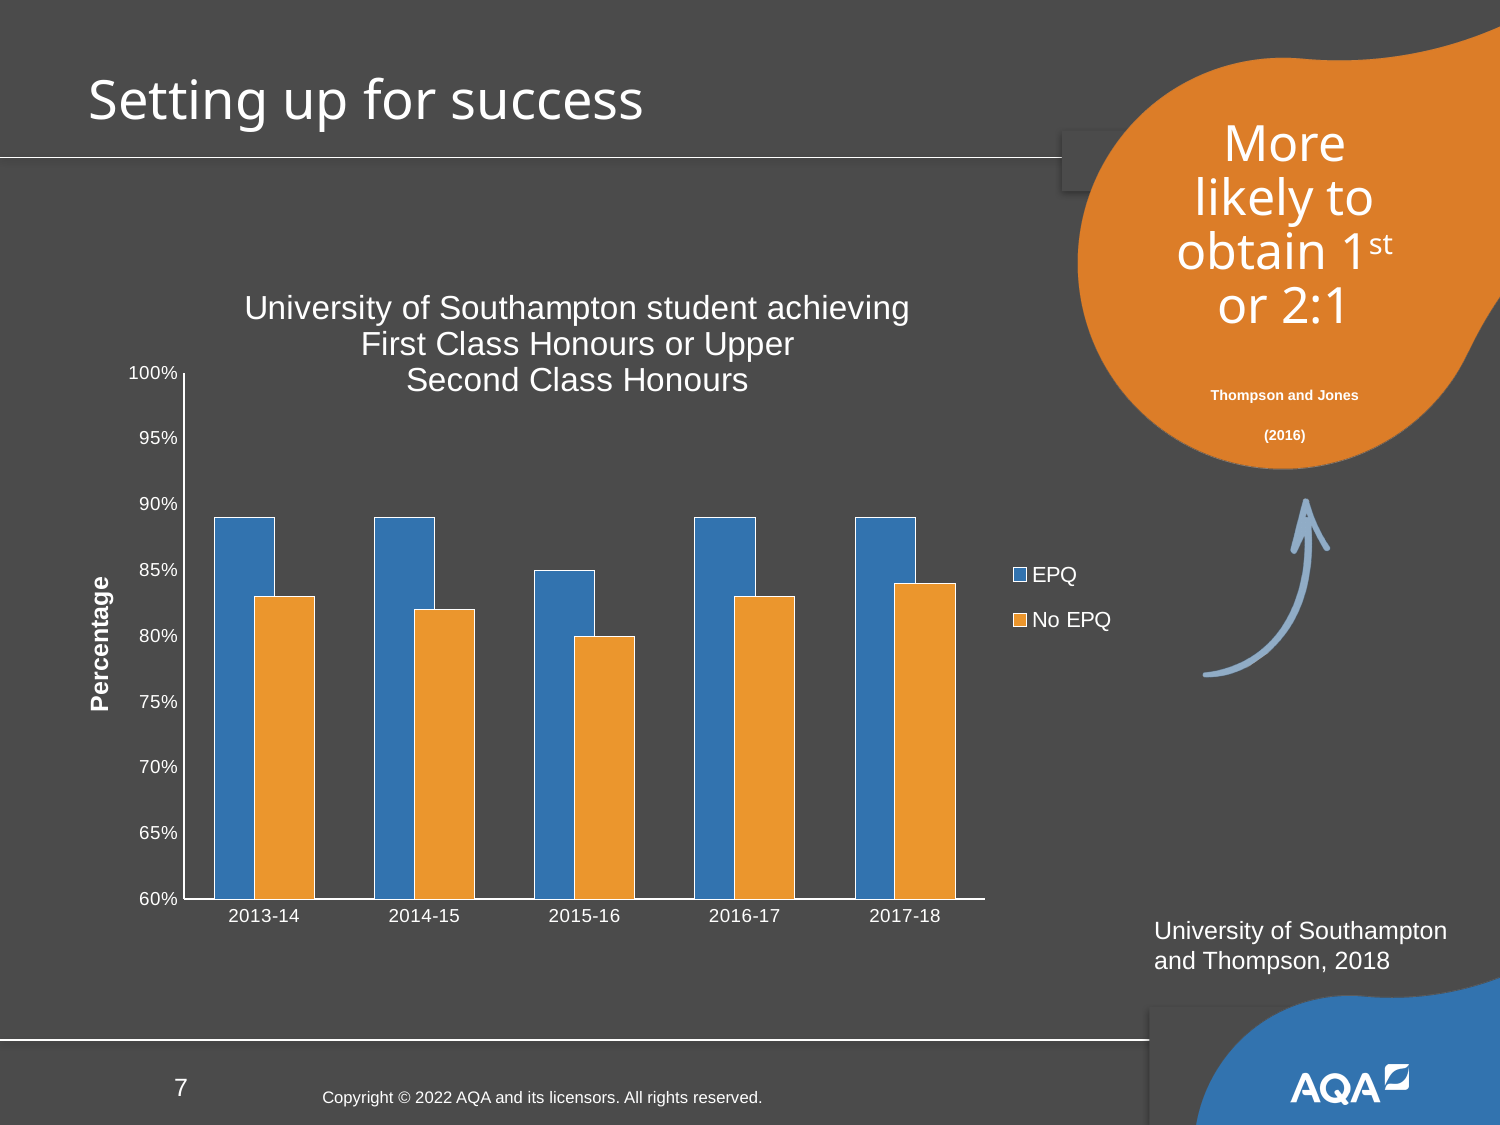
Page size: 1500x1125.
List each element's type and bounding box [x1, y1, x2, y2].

chart [78, 192, 1130, 996]
picture [0, 0, 1500, 1125]
